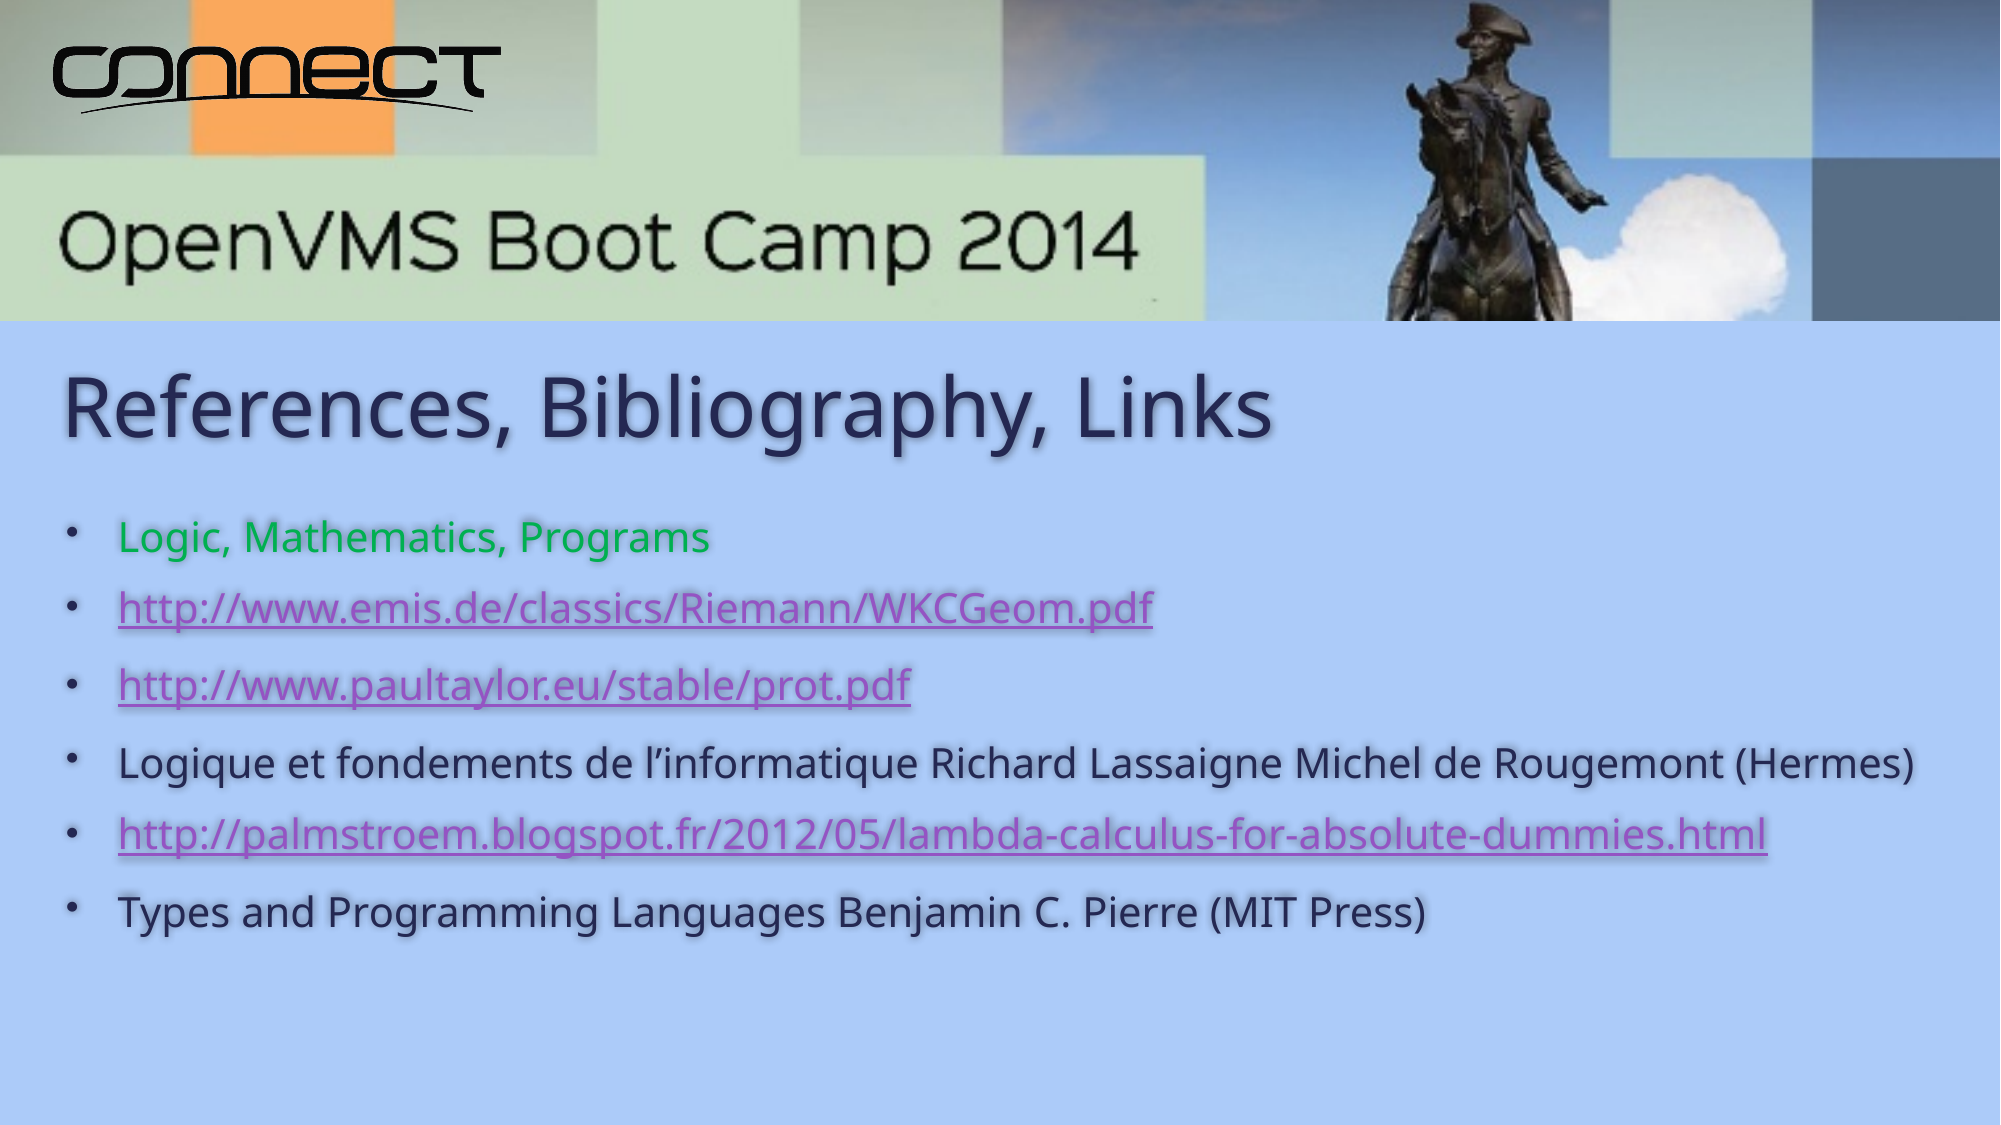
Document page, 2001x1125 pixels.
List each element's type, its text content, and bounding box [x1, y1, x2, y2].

title References, Bibliography, Links [46, 324, 1953, 485]
list Logic, Mathematics, Programs http://www.emis.de/classics/Riemann/WKCGeom.pdf http://www.paultaylor.eu/stable/prot.pdf Logique et fondements de l’informatique Richard Lassaigne Michel de Rougemont (Hermes) http://palmstroem.blogspot.fr/2012/05/lambda-calculus-for-absolute-dummies.html Types and Programming Languages Benjamin C. Pierre (MIT Press) [46, 503, 1953, 1090]
picture [0, 0, 2000, 321]
